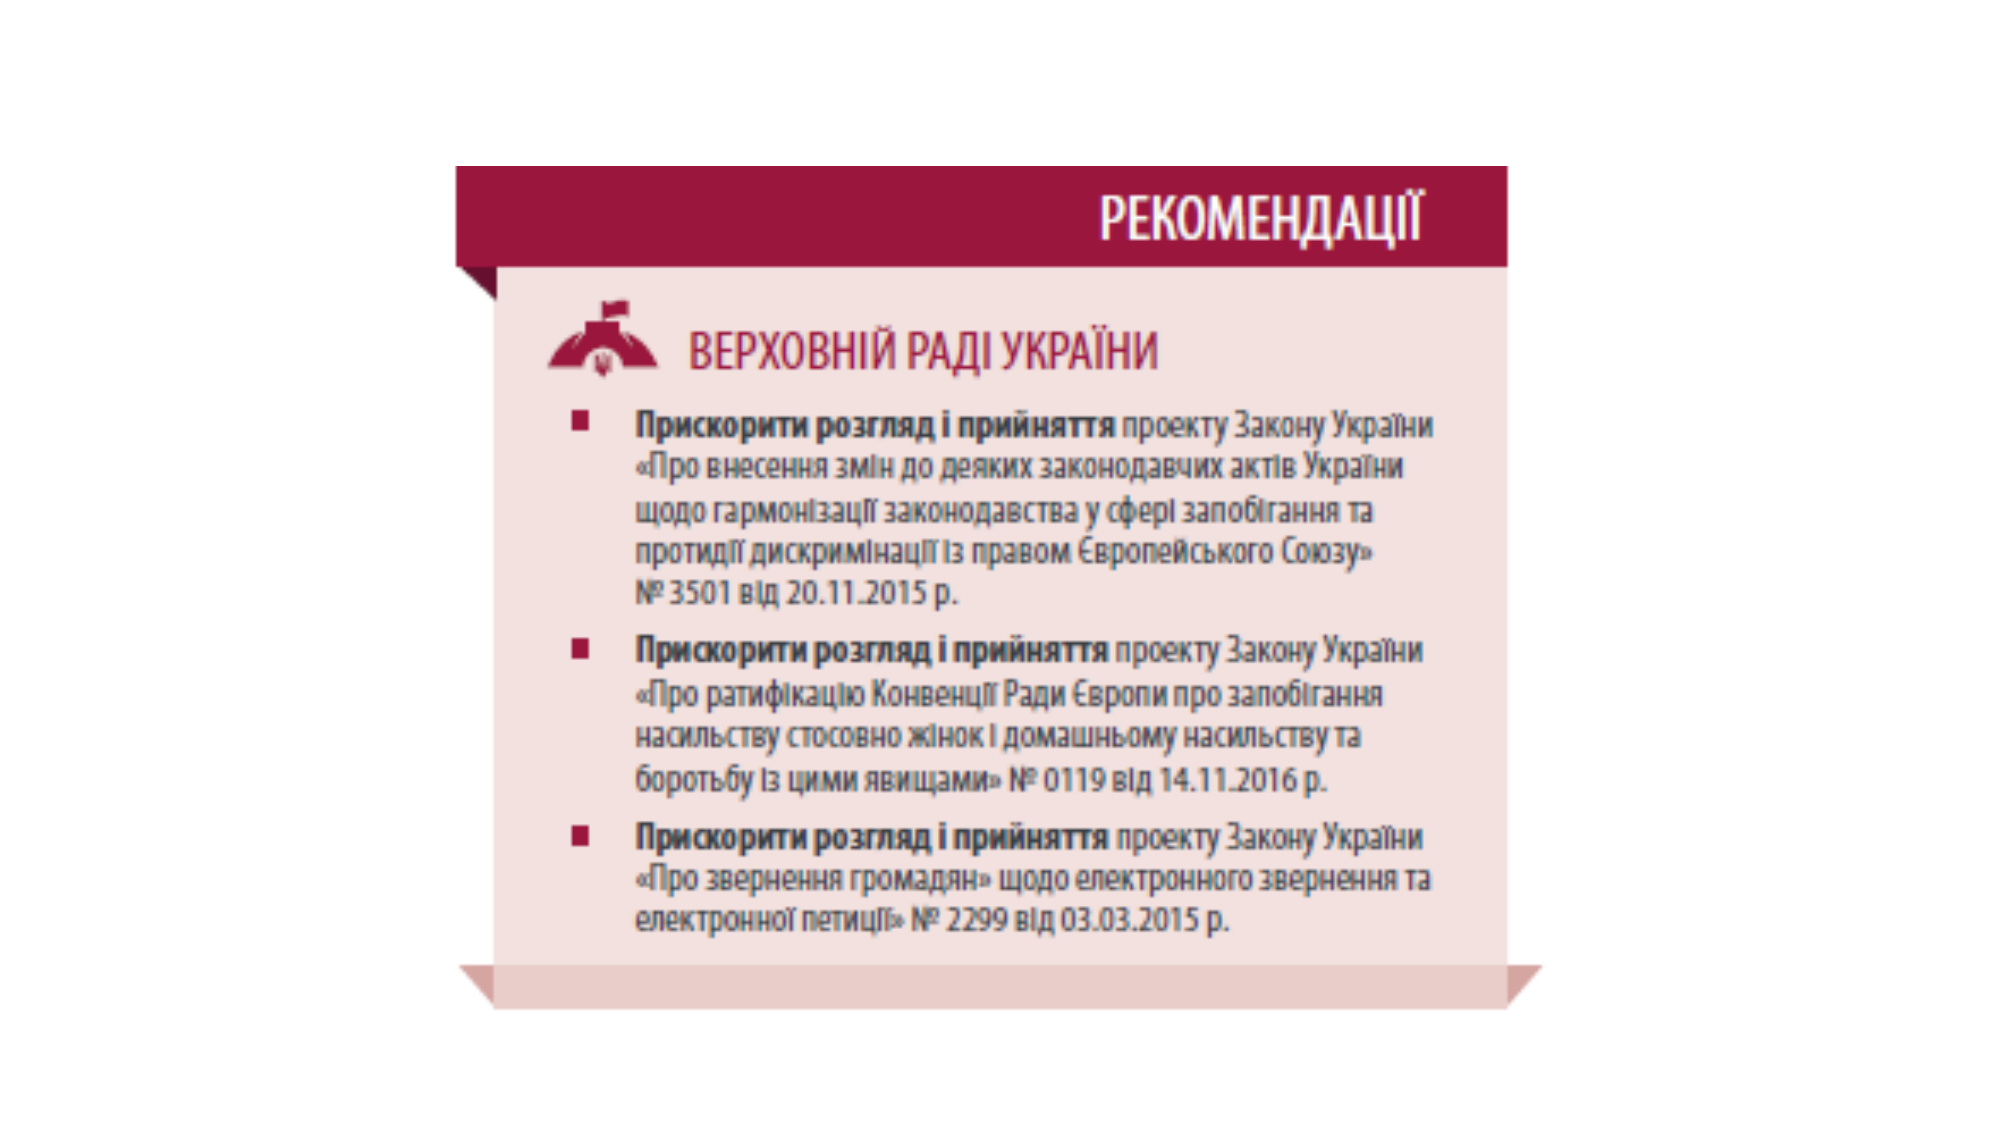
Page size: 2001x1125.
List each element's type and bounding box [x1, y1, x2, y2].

picture [447, 166, 1553, 1014]
